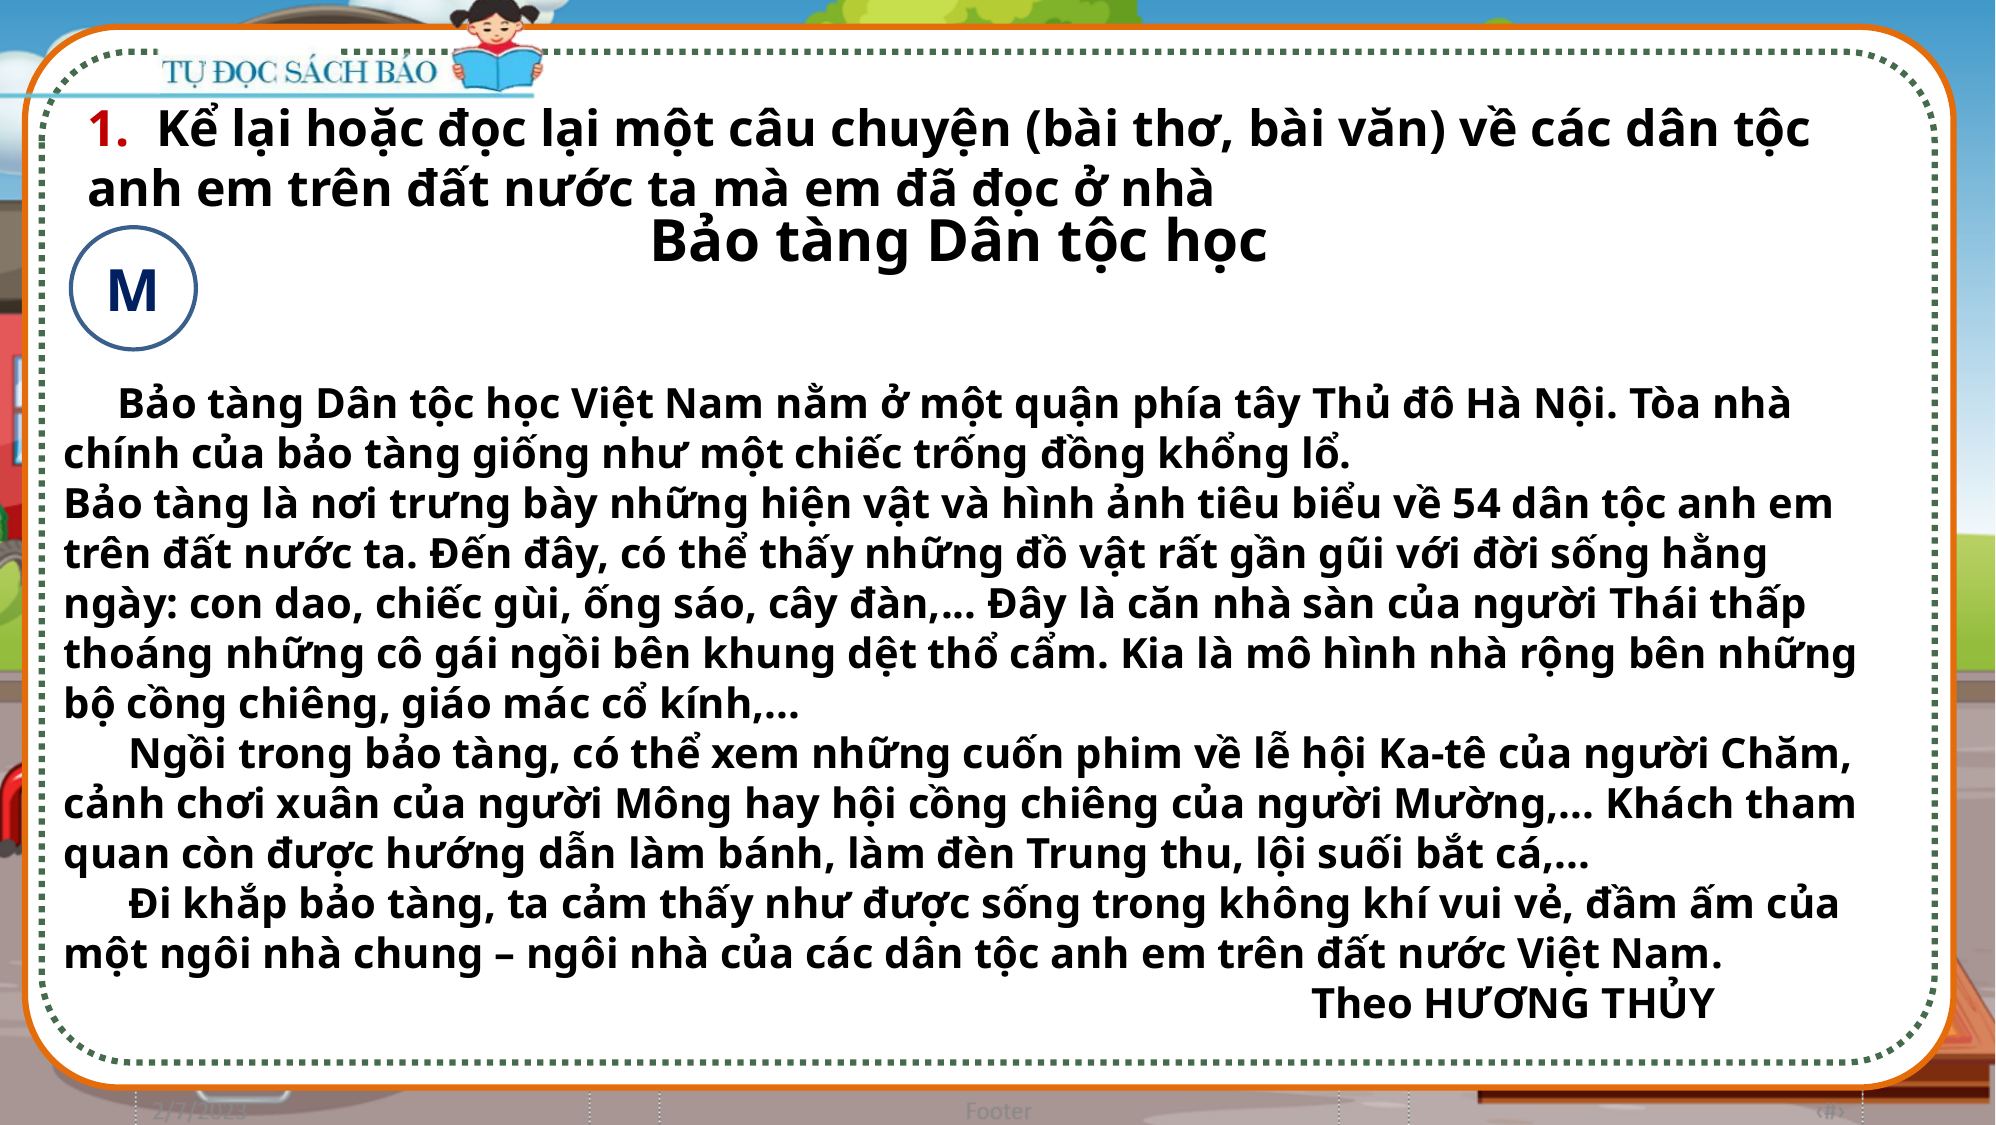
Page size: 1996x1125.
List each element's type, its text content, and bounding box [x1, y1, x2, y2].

picture [0, 0, 1996, 1125]
text_box M [68, 225, 198, 352]
text_box Bảo tàng Dân tộc học Việt Nam nằm ở một quận phía tây Thủ đô Hà Nội. Tòa nhà chính của bảo tàng giống như một chiếc trống đồng khổng lổ. Bảo tàng là nơi trưng bày những hiện vật và hình ảnh tiêu biểu về 54 dân tộc anh em trên đất nước ta. Đến đây, có thể thấy những đồ vật rất gần gũi với đời sống hằng ngày: con dao, chiếc gùi, ống sáo, cây đàn,... Đây là căn nhà sàn của người Thái thấp thoáng những cô gái ngồi bên khung dệt thổ cẩm. Kia là mô hình nhà rộng bên những bộ cồng chiêng, giáo mác cổ kính,... Ngồi trong bảo tàng, có thể xem những cuốn phim về lễ hội Ka-tê của người Chăm, cảnh chơi xuân của người Mông hay hội cồng chiêng của người Mường,... Khách tham quan còn được hướng dẫn làm bánh, làm đèn Trung thu, lội suối bắt cá,... Đi khắp bảo tàng, ta cảm thấy như được sống trong không khí vui vẻ, đầm ấm của một ngôi nhà chung – ngôi nhà của các dân tộc anh em trên đất nước Việt Nam. Theo HƯƠNG THỦY [49, 369, 1887, 1035]
text_box 1. Kể lại hoặc đọc lại một câu chuyện (bài thơ, bài văn) về các dân tộc anh em trên đất nước ta mà em đã đọc ở nhà [72, 89, 1886, 224]
text_box Bảo tàng Dân tộc học [634, 195, 1460, 281]
